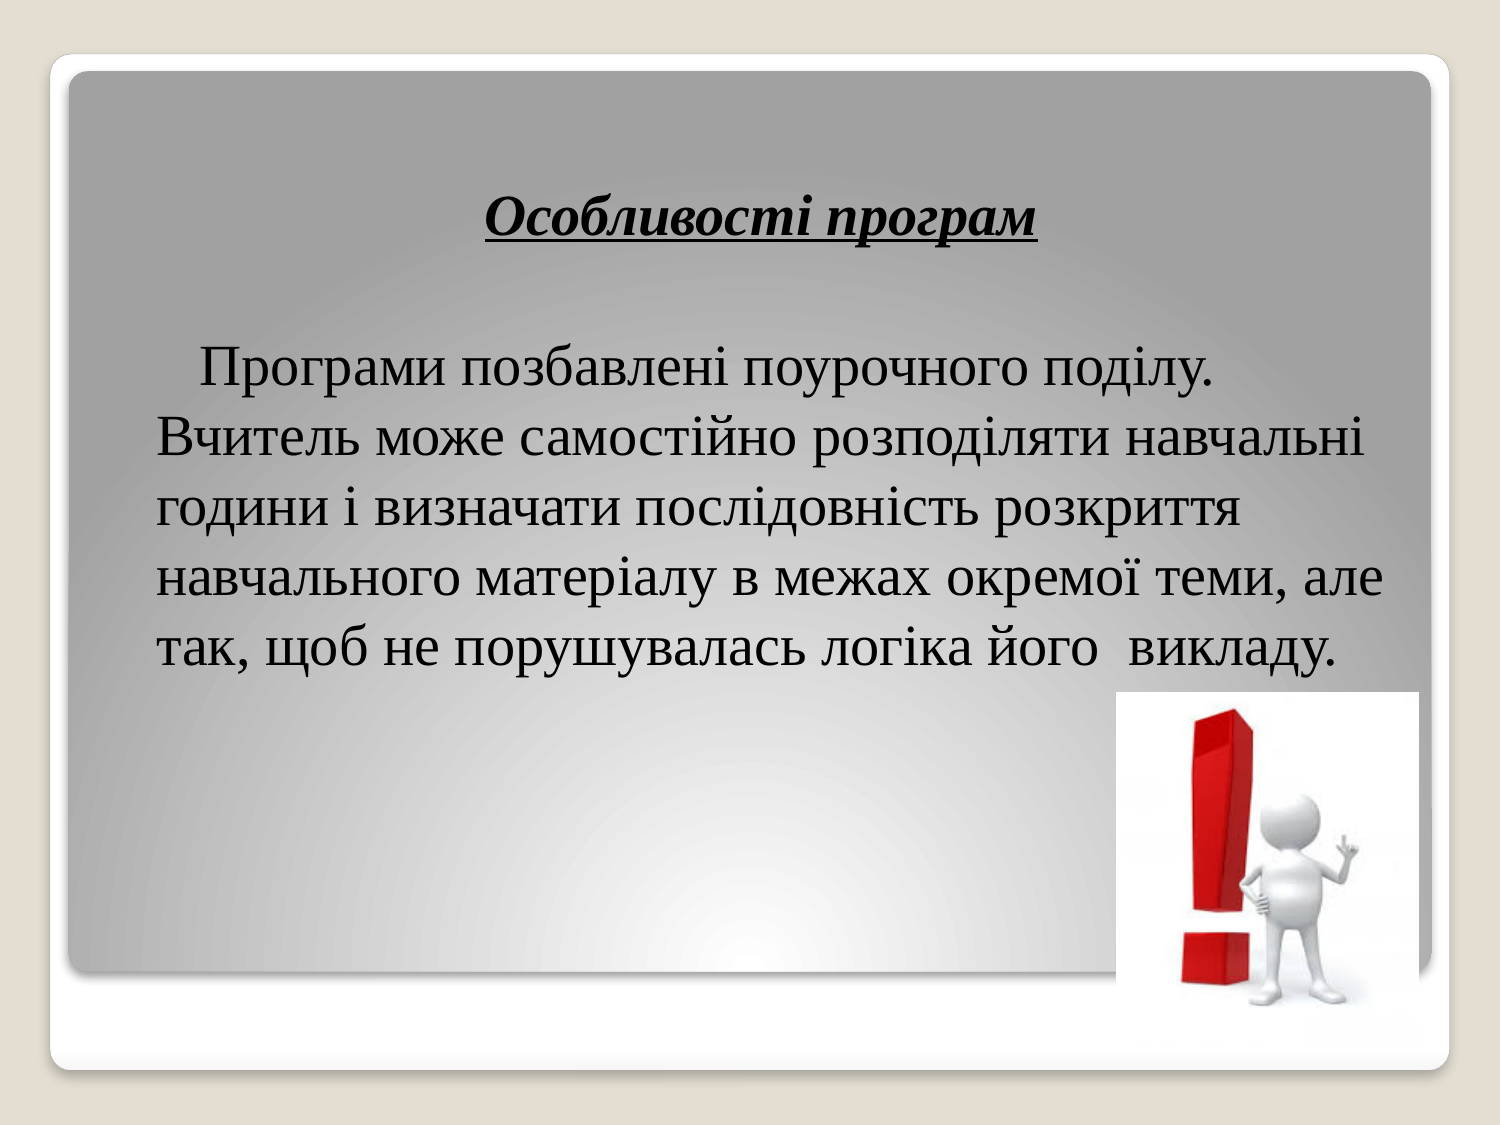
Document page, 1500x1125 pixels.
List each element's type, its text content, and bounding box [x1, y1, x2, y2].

list Особливості програм Програми позбавлені поурочного поділу. Вчитель може самостійно розподіляти навчальні години і визначати послідовність розкриття навчального матеріалу в межах окремої теми, але так, щоб не порушувалась логіка його викладу. [82, 86, 1425, 1083]
picture [1115, 692, 1419, 1048]
